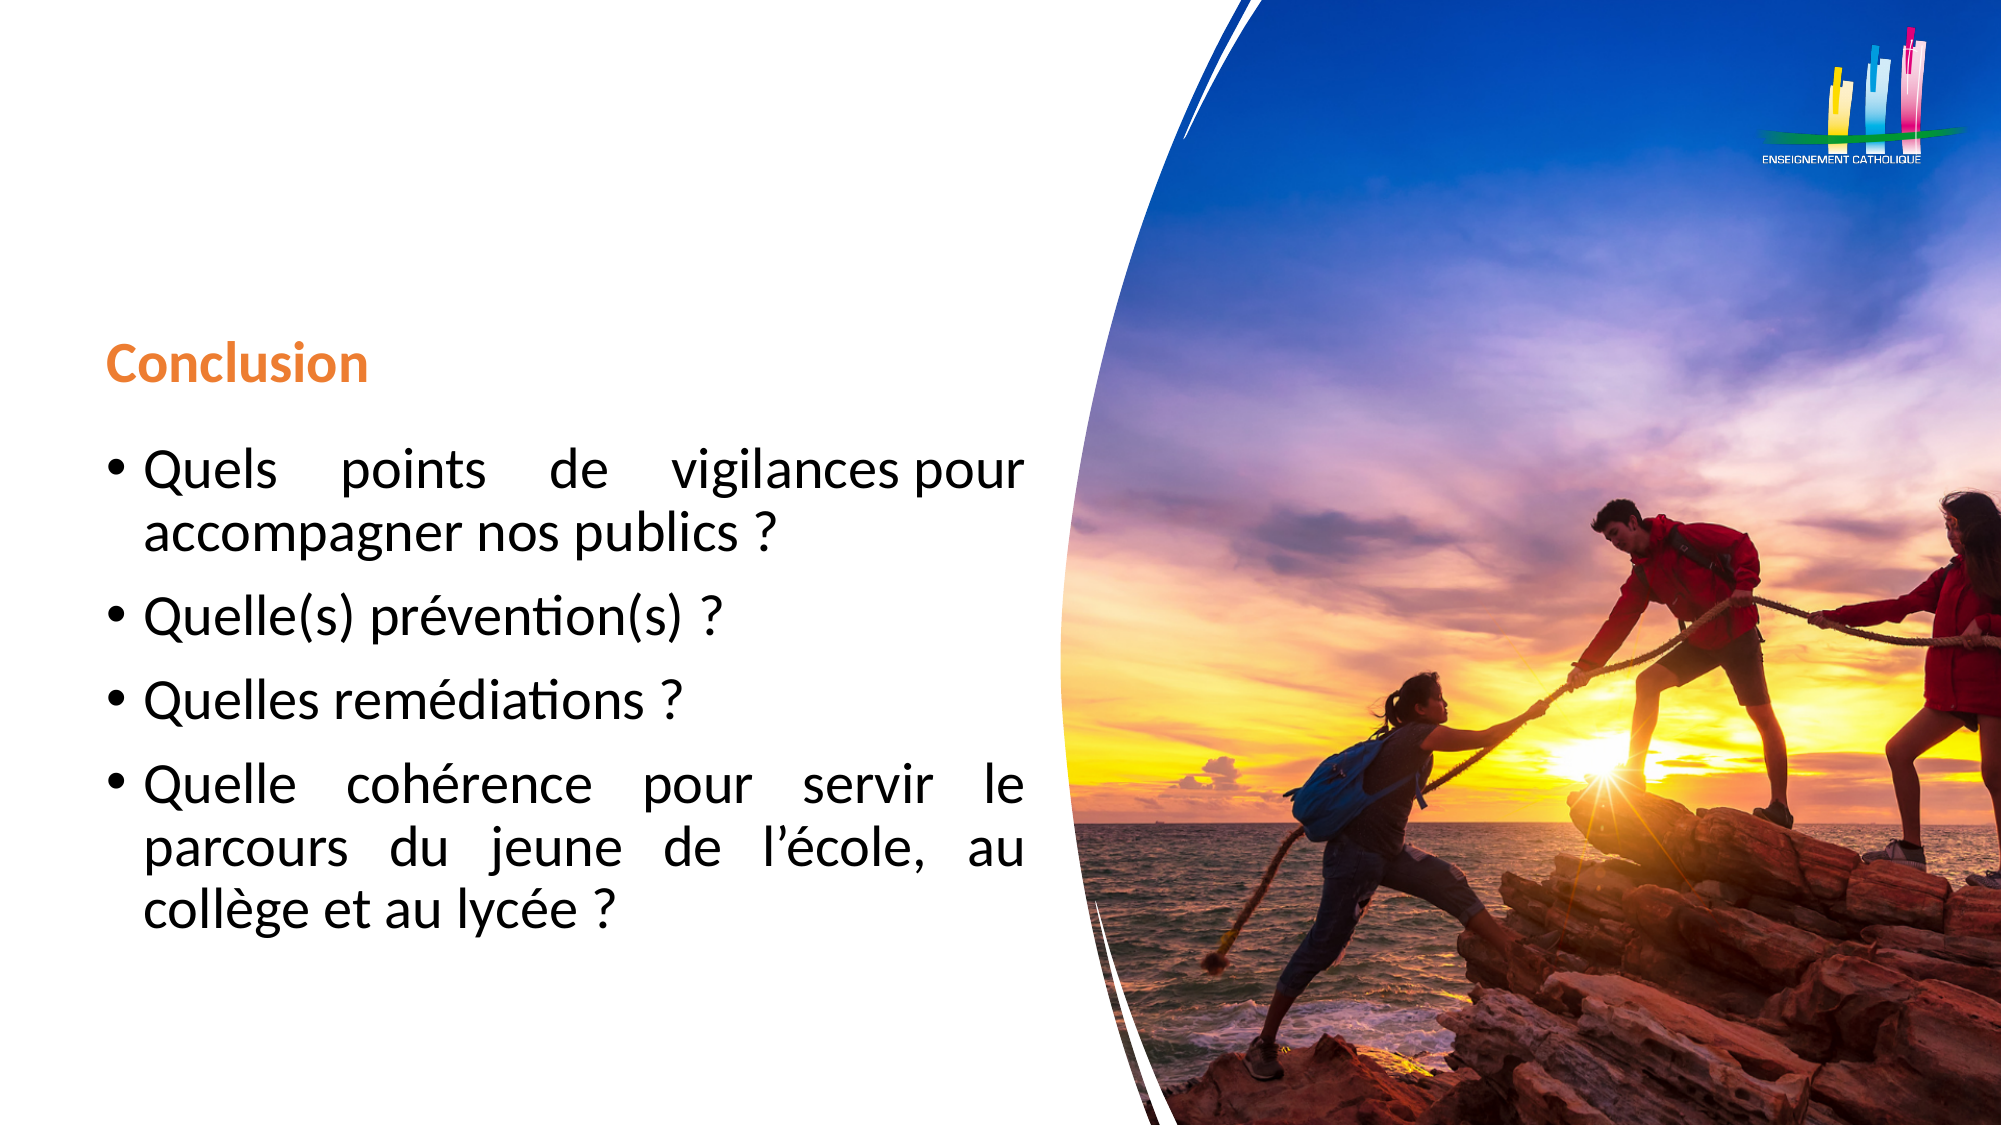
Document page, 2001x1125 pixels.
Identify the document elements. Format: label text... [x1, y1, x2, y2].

picture [1060, 0, 2001, 1125]
title Conclusion [91, 28, 1060, 403]
list Quels points de vigilances pour accompagner nos publics ? Quelle(s) prévention(s) ? Quelles remédiations ? Quelle cohérence pour servir le parcours du jeune de l’école, au collège et au lycée ? [91, 430, 1041, 976]
